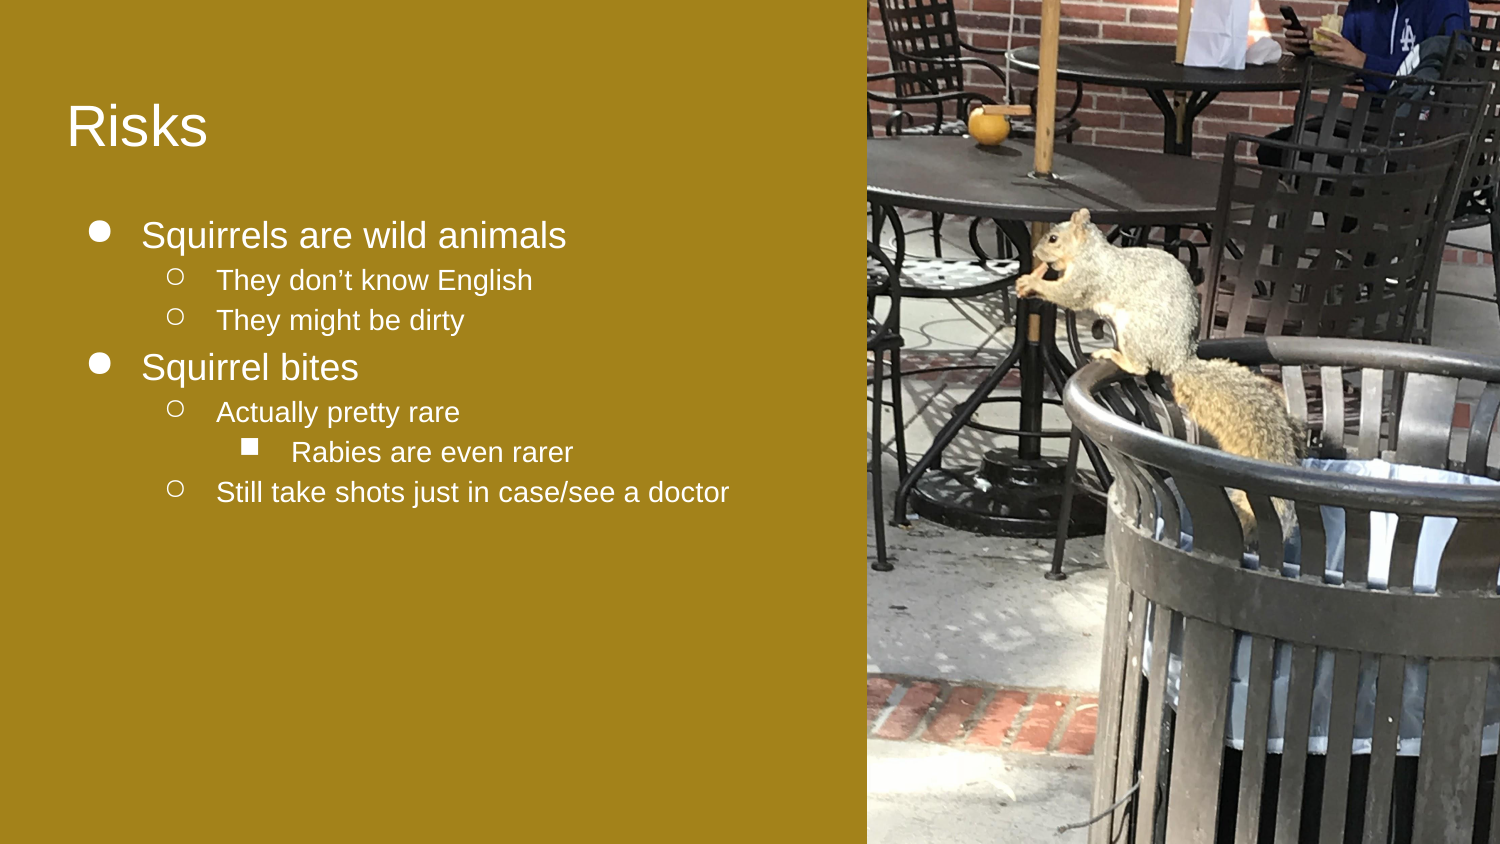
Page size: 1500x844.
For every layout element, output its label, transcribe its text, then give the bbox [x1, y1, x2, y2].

list Squirrels are wild animals They don’t know English They might be dirty Squirrel bites Actually pretty rare Rabies are even rarer Still take shots just in case/see a doctor [51, 189, 861, 750]
title Risks [51, 72, 861, 167]
picture [866, 0, 1500, 844]
